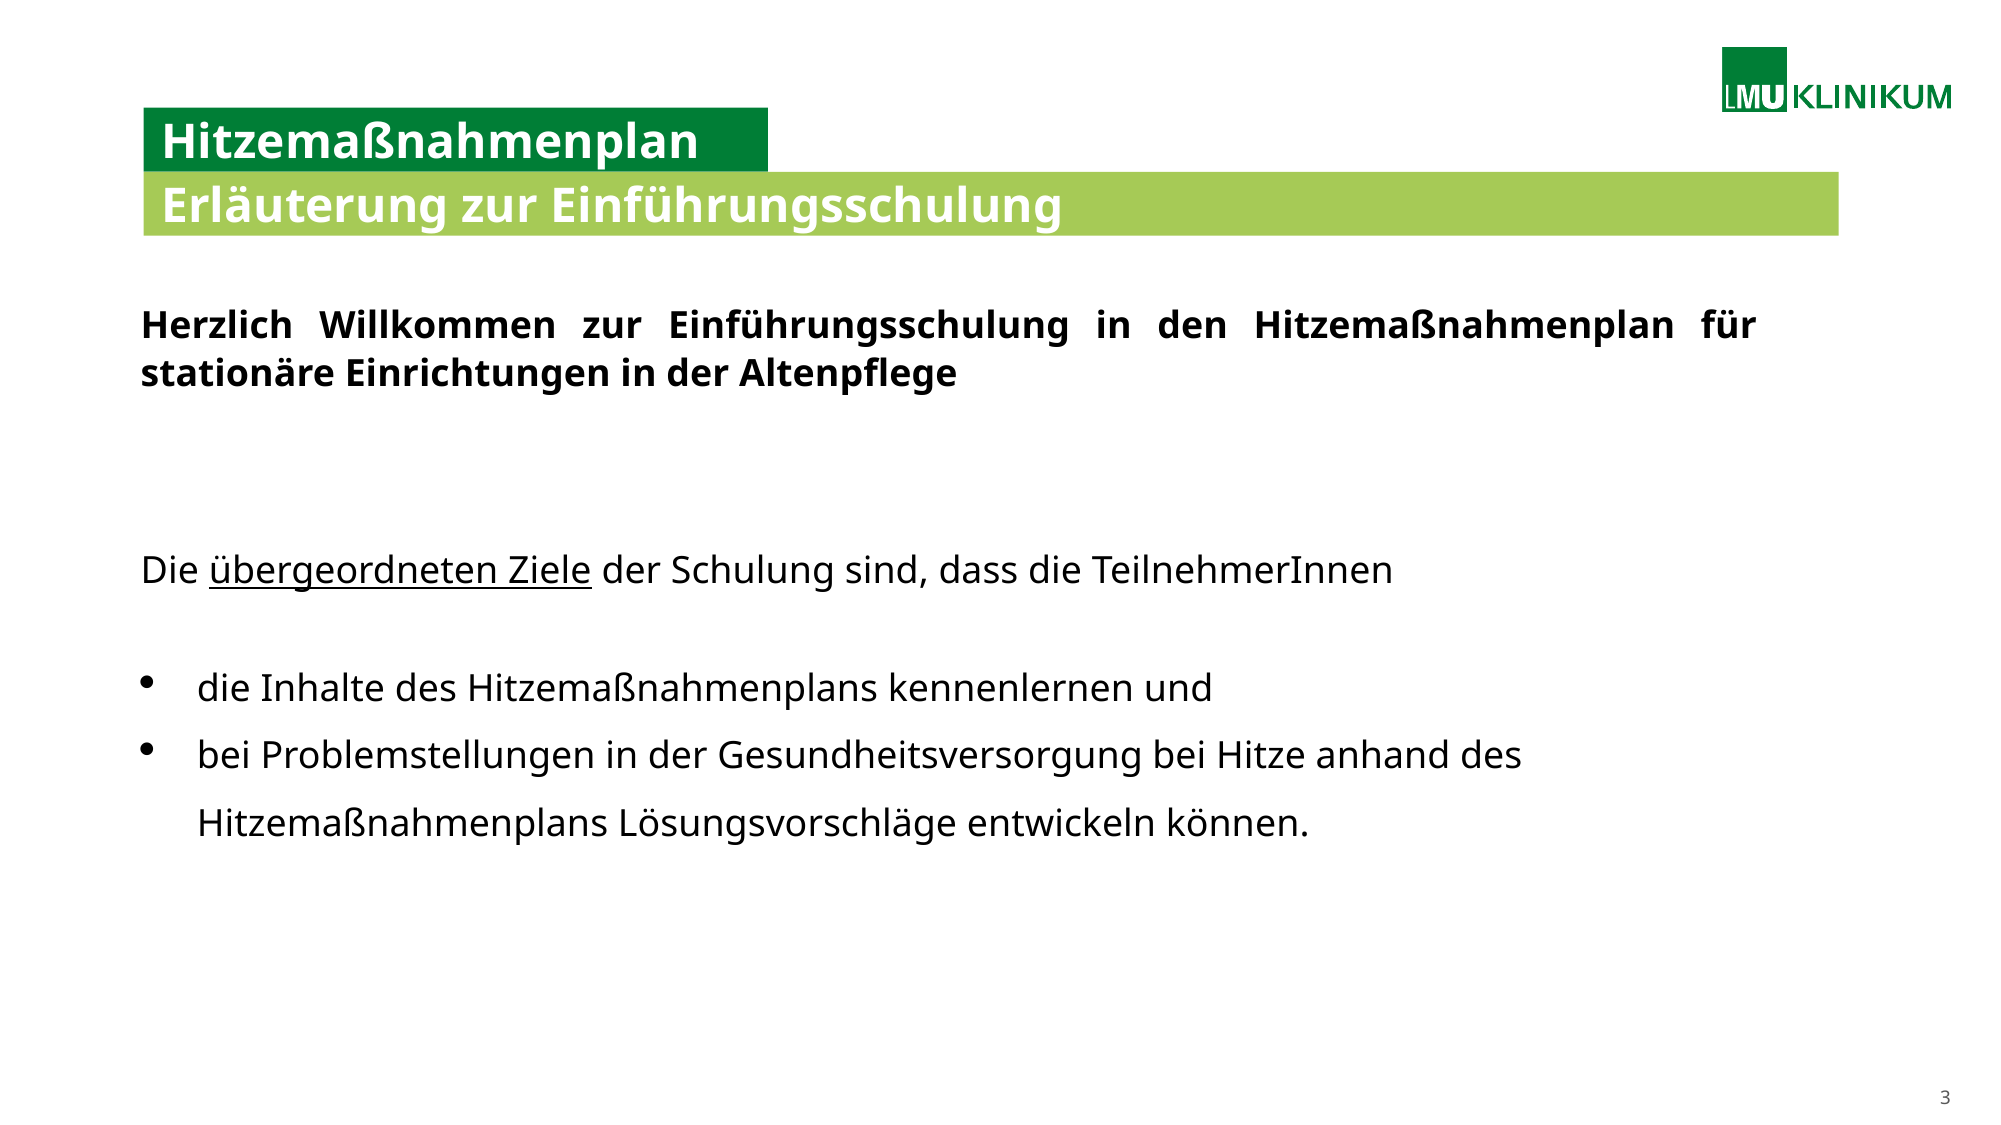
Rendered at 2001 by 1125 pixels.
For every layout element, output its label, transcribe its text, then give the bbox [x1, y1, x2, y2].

slide_number 3 [1791, 1082, 1951, 1112]
text_box Herzlich Willkommen zur Einführungsschulung in den Hitzemaßnahmenplan für stationäre Einrichtungen in der Altenpflege Die übergeordneten Ziele der Schulung sind, dass die TeilnehmerInnen die Inhalte des Hitzemaßnahmenplans kennenlernen und bei Problemstellungen in der Gesundheitsversorgung bei Hitze anhand des Hitzemaßnahmenplans Lösungsvorschläge entwickeln können. [125, 290, 1774, 851]
list Erläuterung zur Einführungsschulung [143, 171, 1839, 236]
title Hitzemaßnahmenplan [143, 107, 768, 171]
